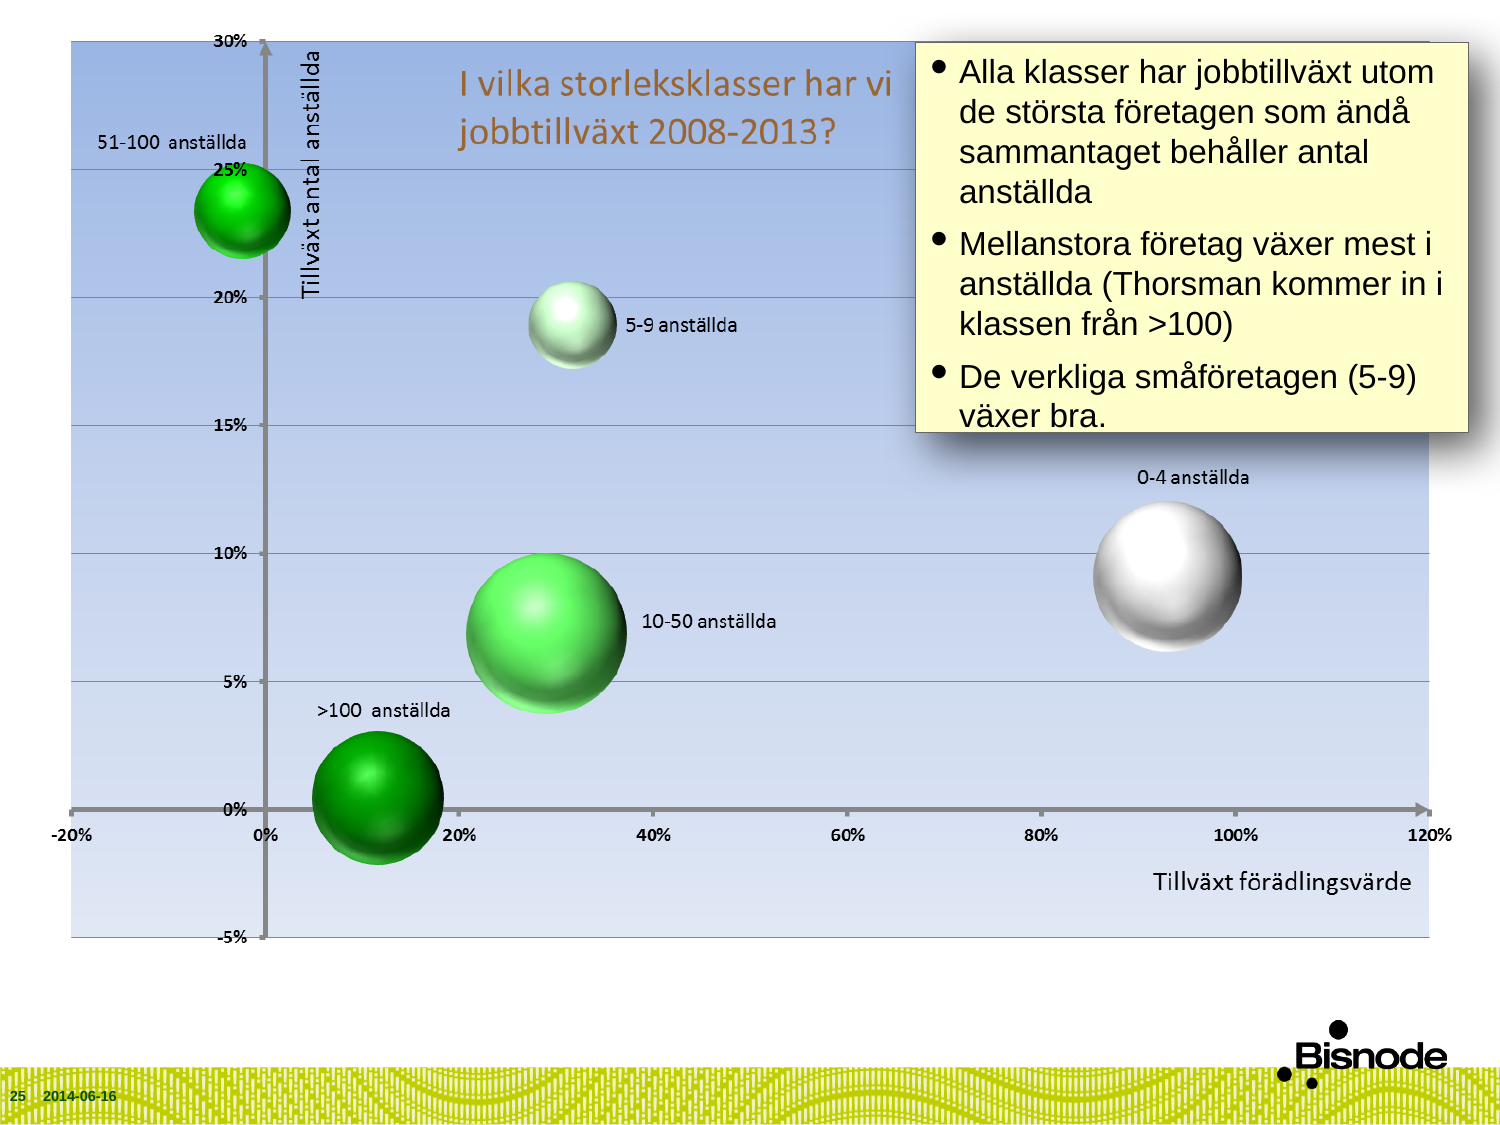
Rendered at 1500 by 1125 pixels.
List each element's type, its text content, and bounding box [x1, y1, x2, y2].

picture [0, 1020, 1500, 1125]
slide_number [43, 1079, 136, 1125]
slide_number 25 [10, 1079, 36, 1125]
picture [28, 18, 1473, 960]
